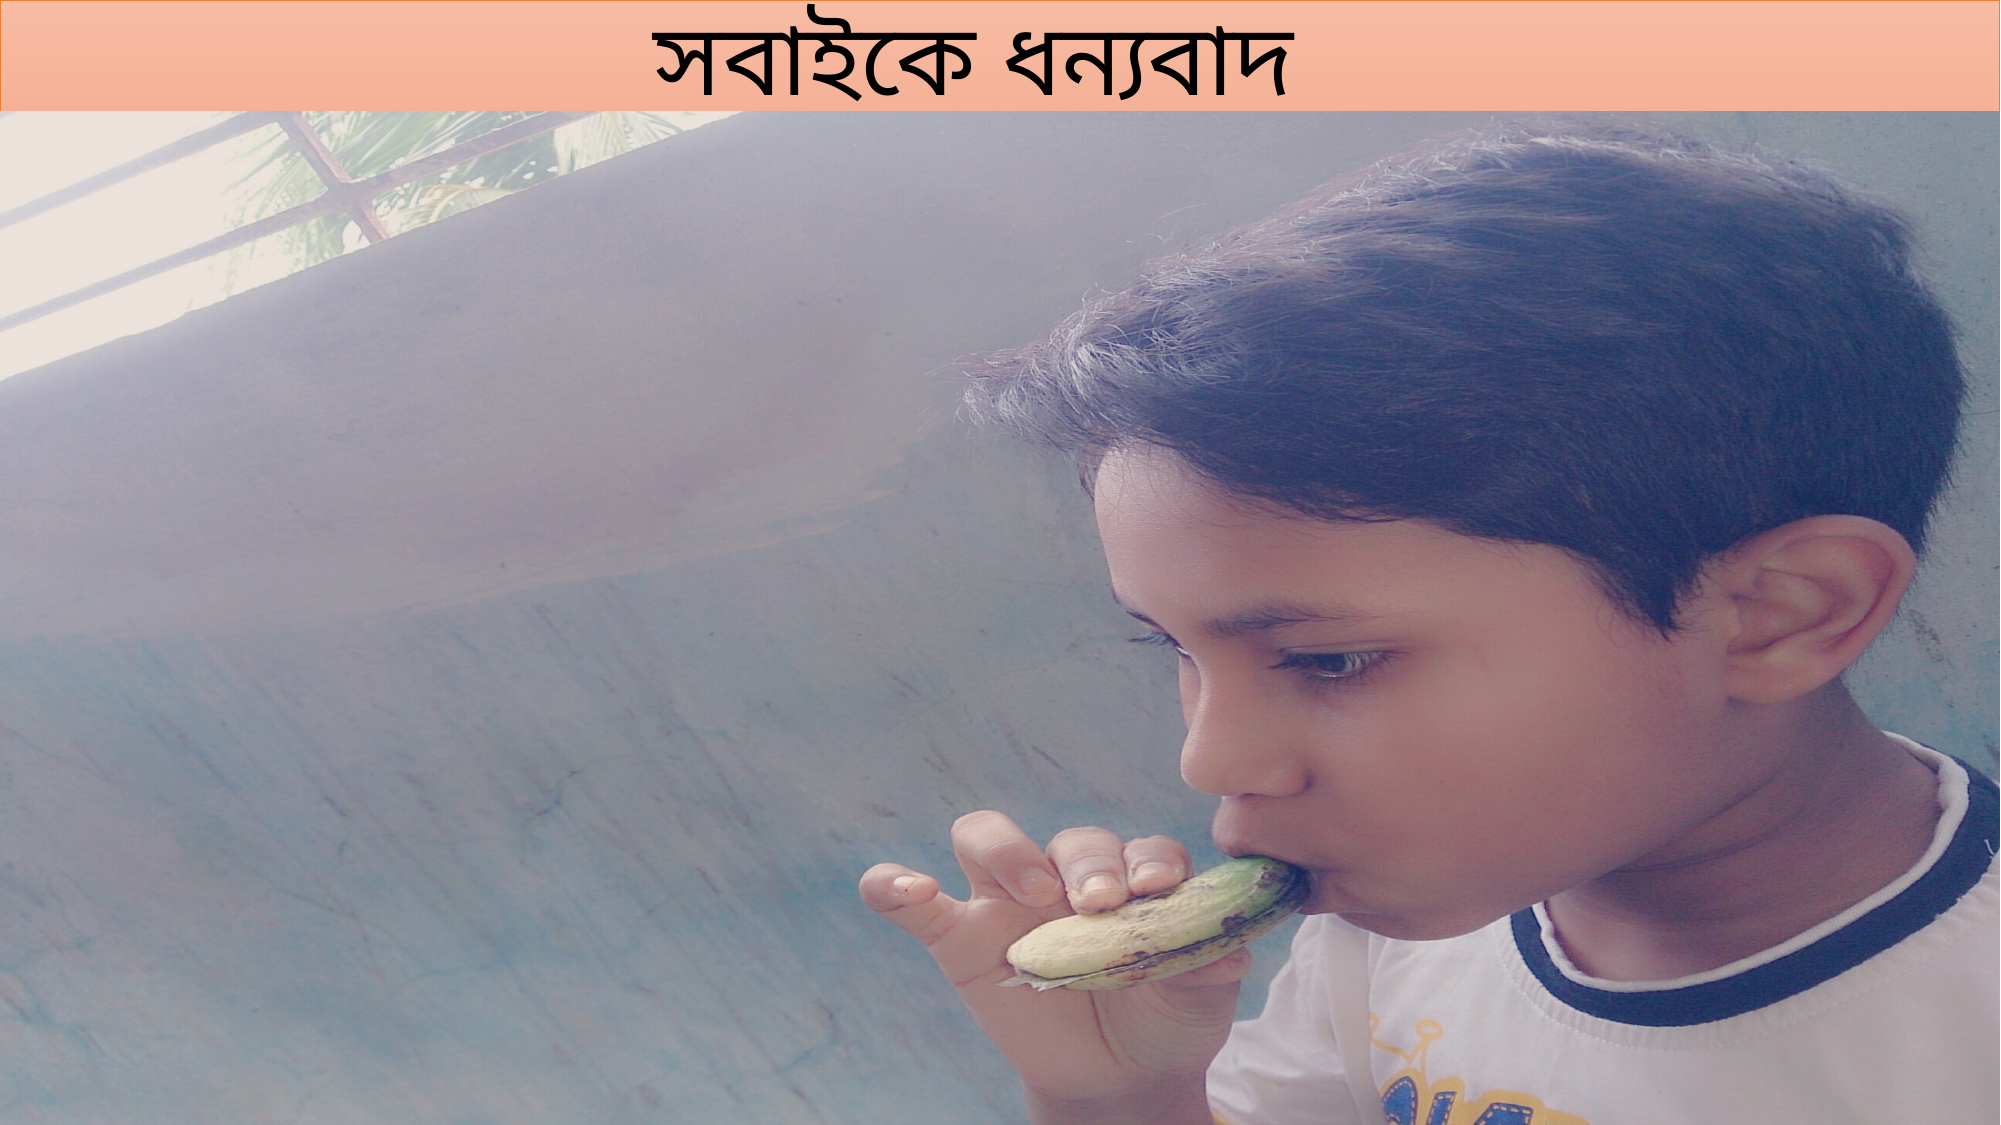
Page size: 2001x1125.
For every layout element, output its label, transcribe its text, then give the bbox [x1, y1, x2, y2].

picture [0, 111, 2000, 1125]
text_box সবাইকে ধন্যবাদ [0, 0, 2000, 111]
